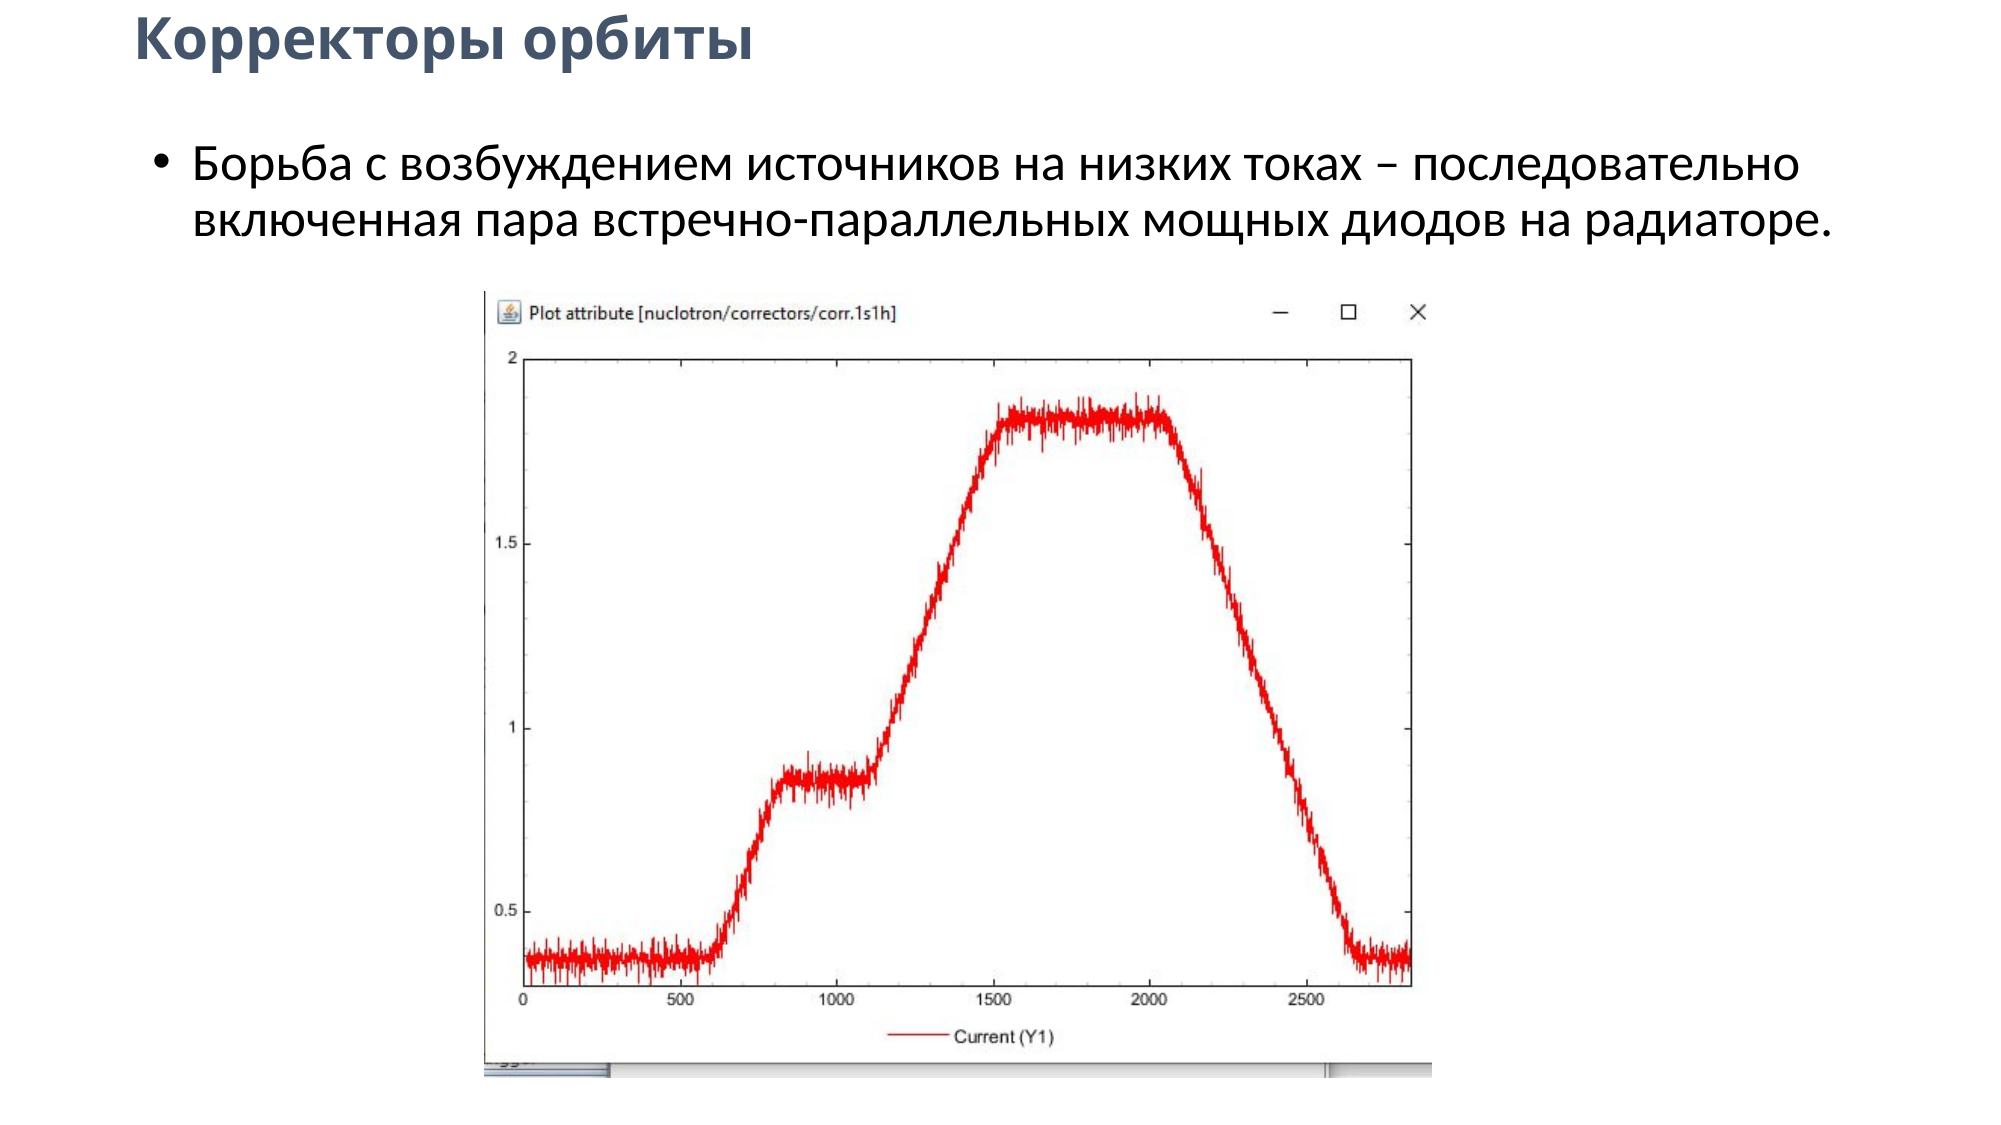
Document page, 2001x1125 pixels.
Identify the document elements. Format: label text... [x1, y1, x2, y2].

title Корректоры орбиты [118, 0, 1844, 82]
list Борьба с возбуждением источников на низких токах – последовательно включенная пара встречно-параллельных мощных диодов на радиаторе. [137, 127, 1863, 273]
picture [484, 291, 1432, 1078]
